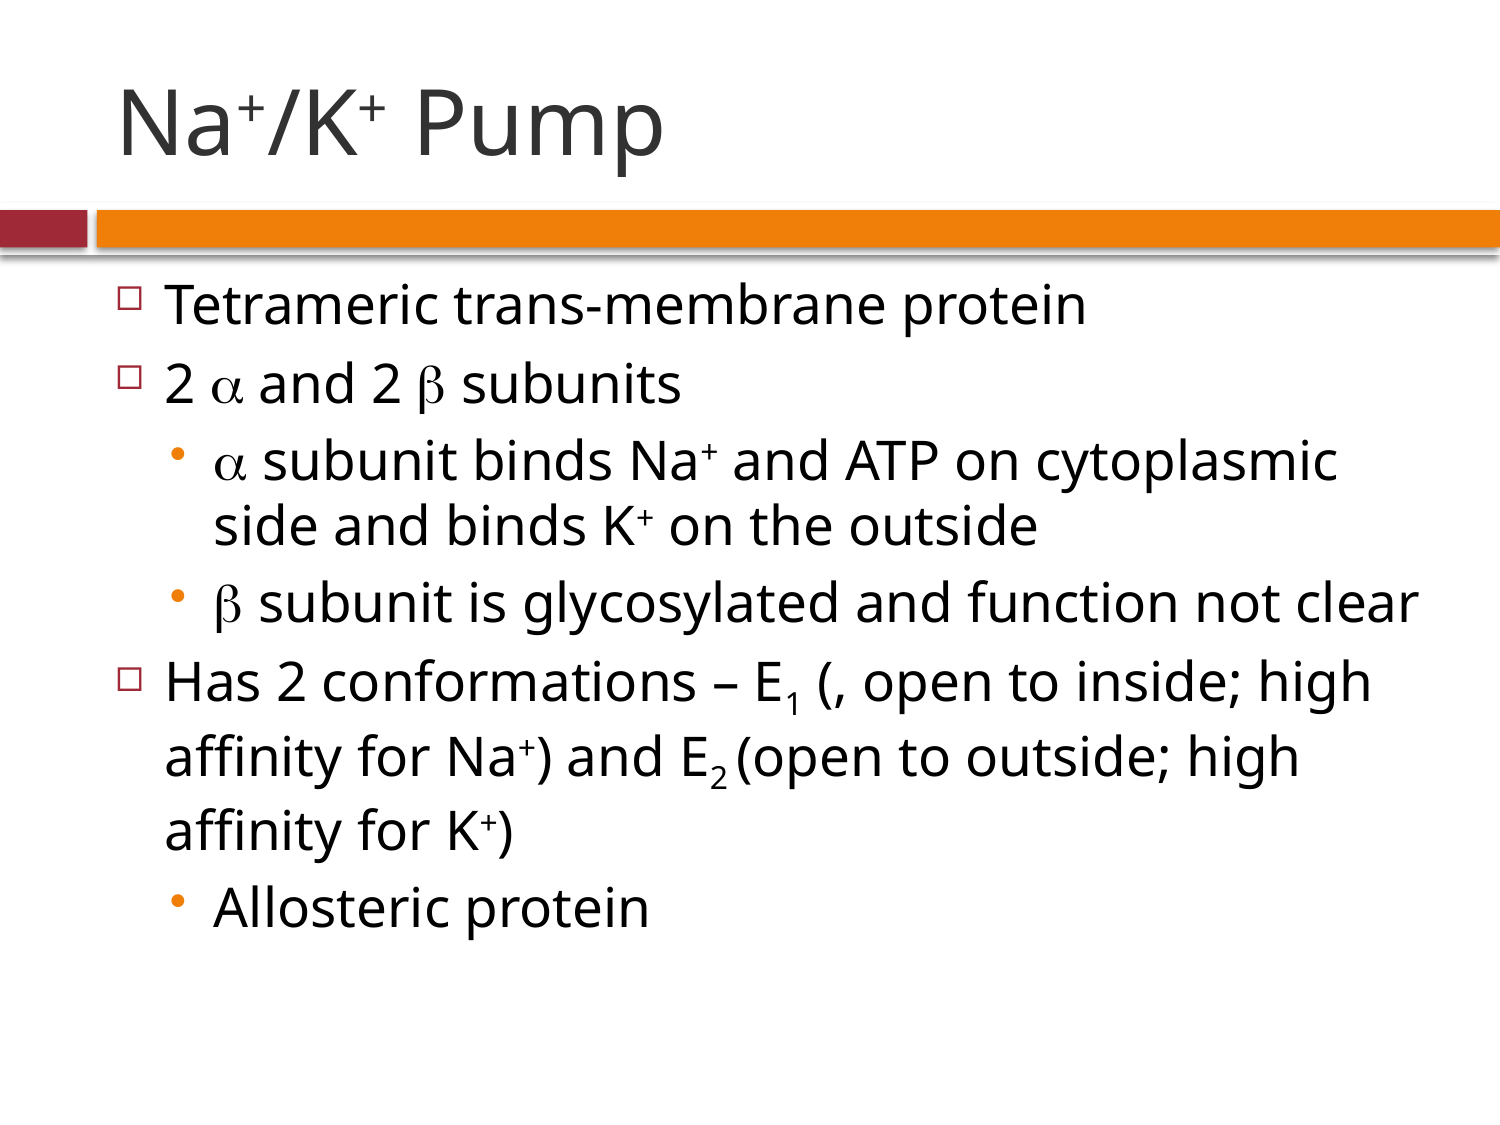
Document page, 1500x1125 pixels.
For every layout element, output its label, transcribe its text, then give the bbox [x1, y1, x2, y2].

title Na+/K+ Pump [100, 37, 1438, 200]
list Tetrameric trans-membrane protein 2  and 2  subunits  subunit binds Na+ and ATP on cytoplasmic side and binds K+ on the outside  subunit is glycosylated and function not clear Has 2 conformations – E1 (, open to inside; high affinity for Na+) and E2 (open to outside; high affinity for K+) Allosteric protein [100, 262, 1438, 1000]
